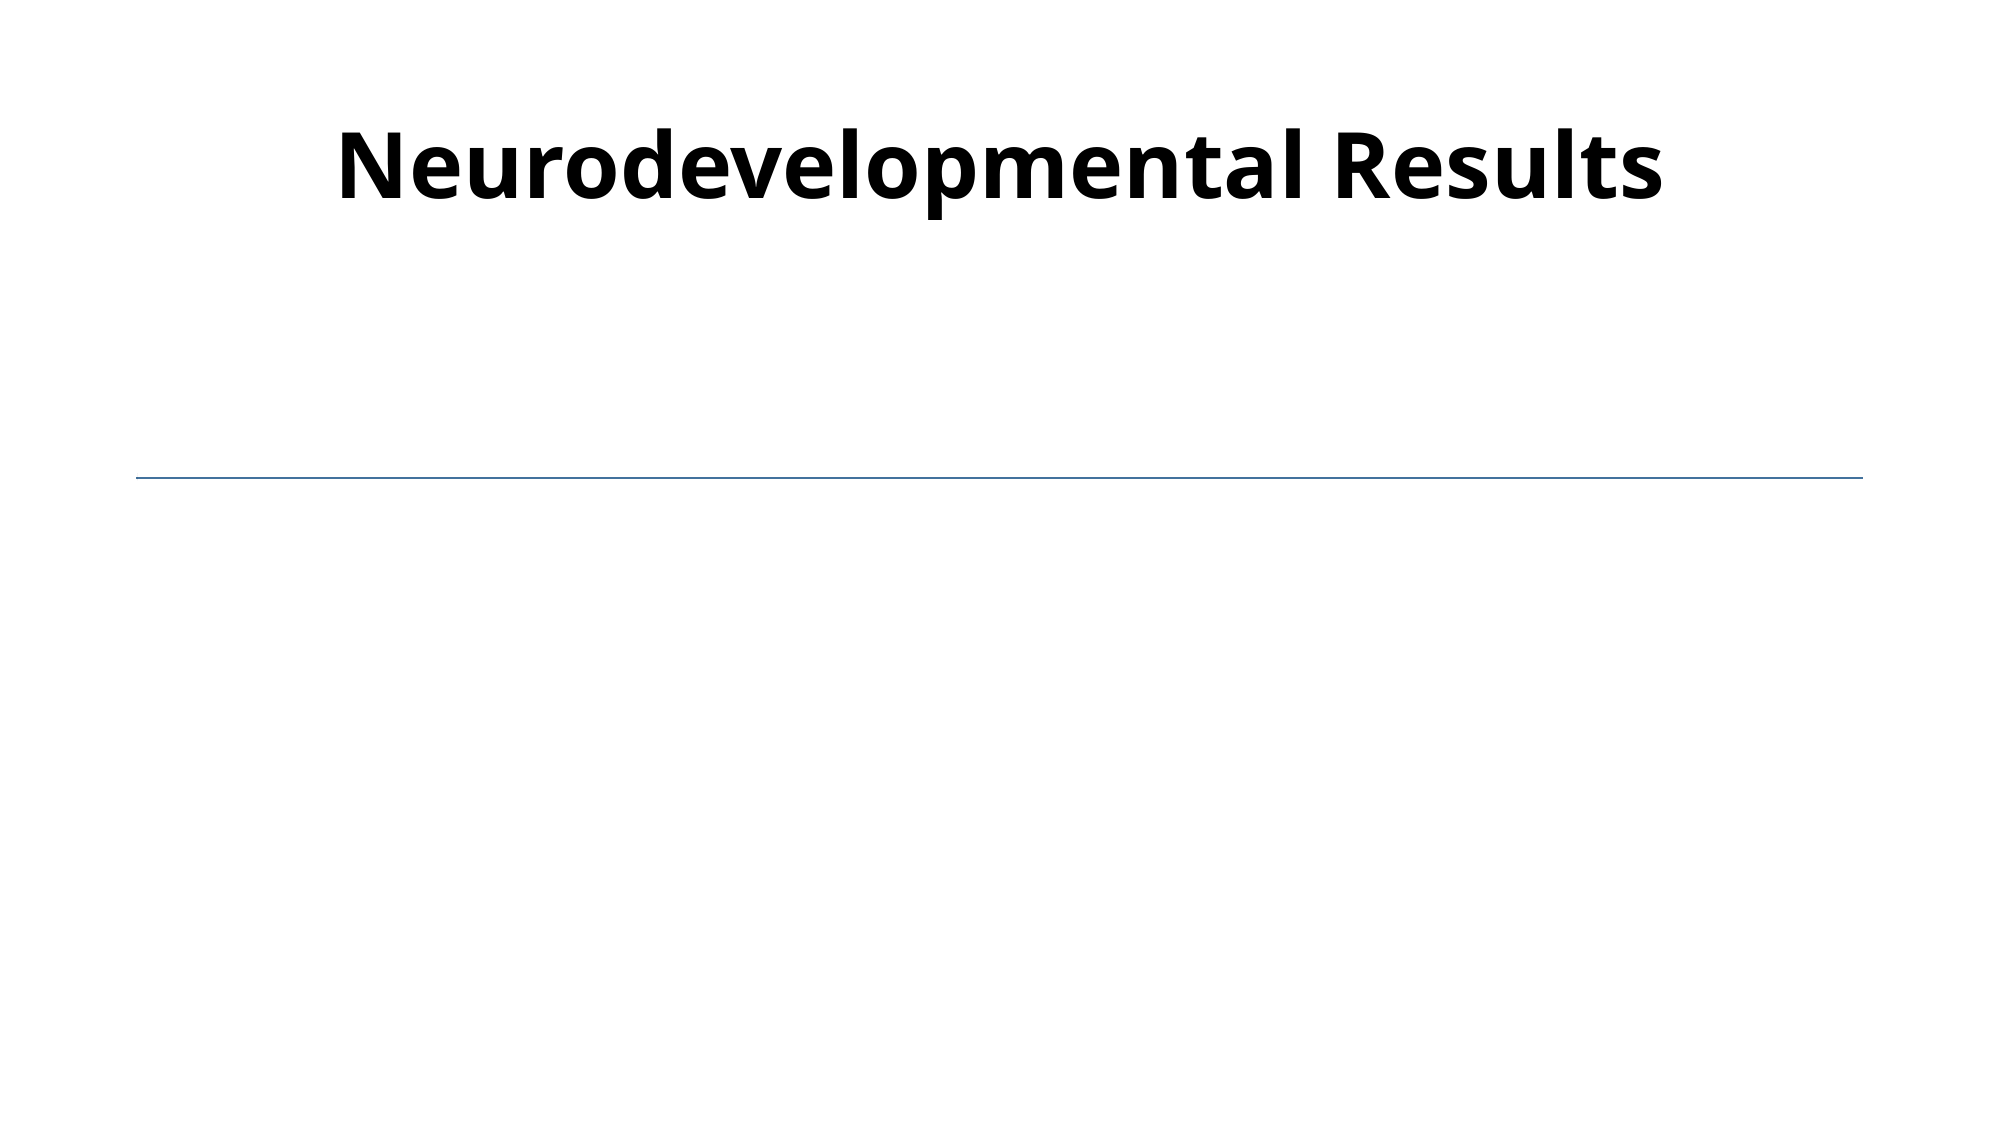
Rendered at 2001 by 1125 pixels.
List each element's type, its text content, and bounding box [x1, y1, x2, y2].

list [137, 299, 1863, 1014]
title Neurodevelopmental Results [137, 59, 1863, 278]
